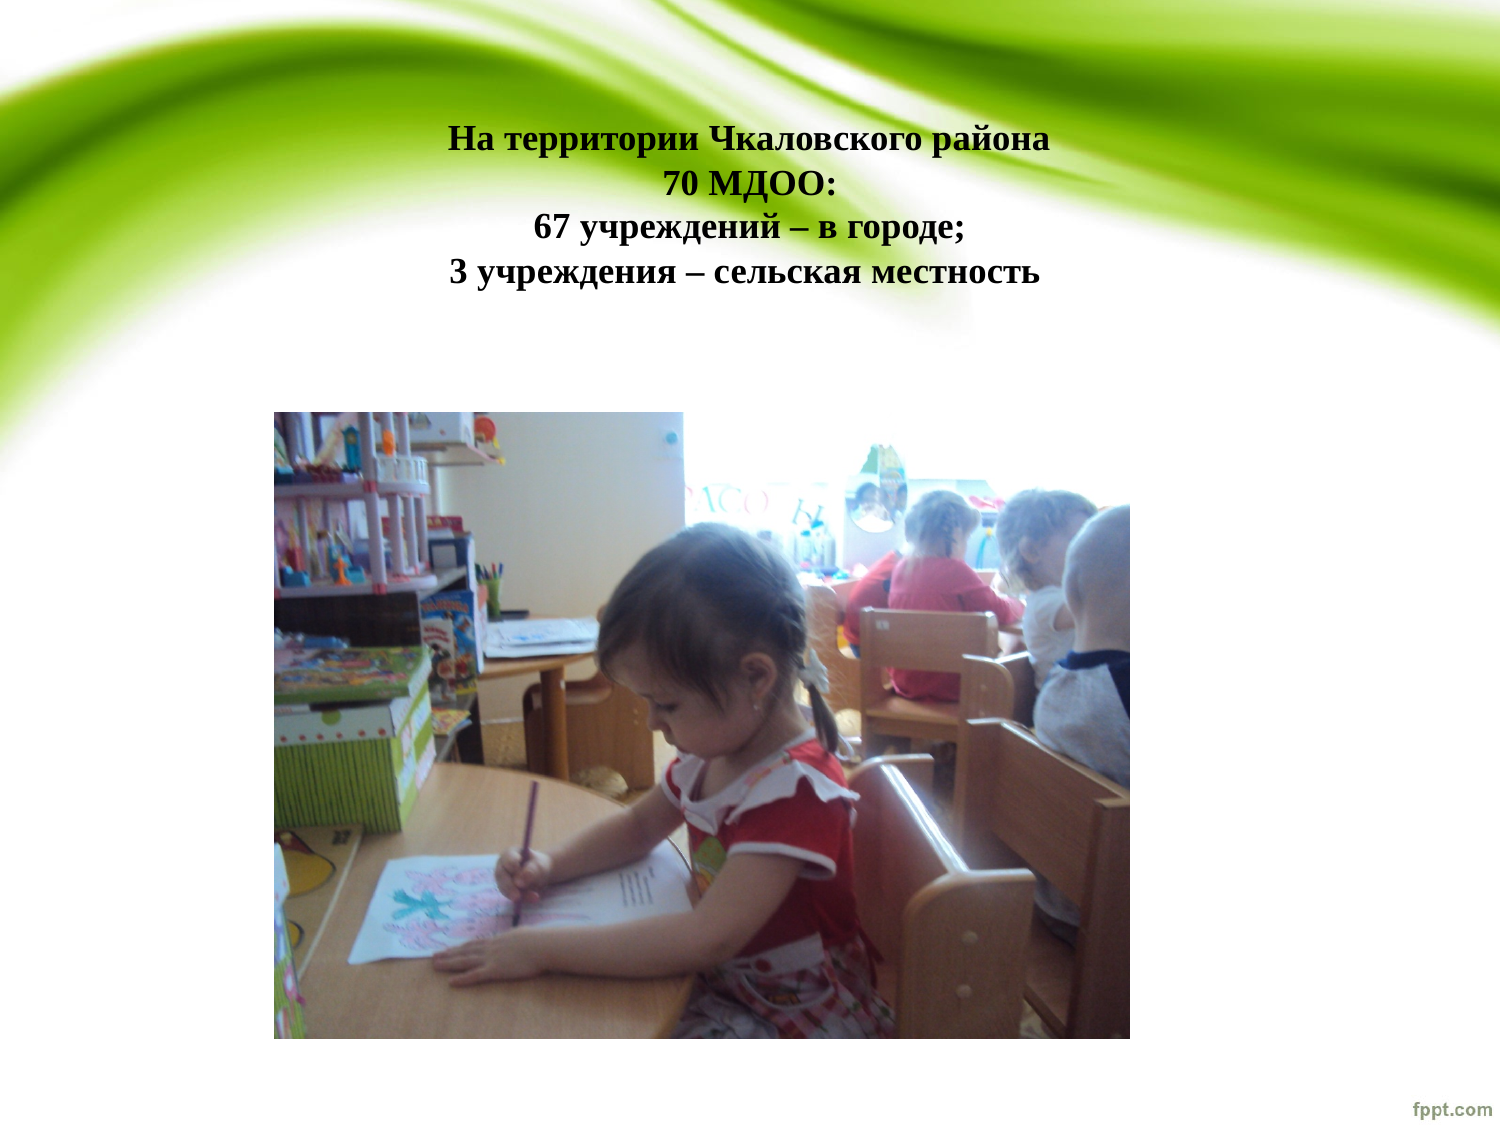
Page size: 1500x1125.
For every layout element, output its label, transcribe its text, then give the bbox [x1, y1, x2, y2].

picture [0, 0, 1500, 1125]
title На территории Чкаловского района 70 МДОО: 67 учреждений – в городе; 3 учреждения – сельская местность [48, 61, 1452, 388]
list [273, 411, 1130, 1039]
